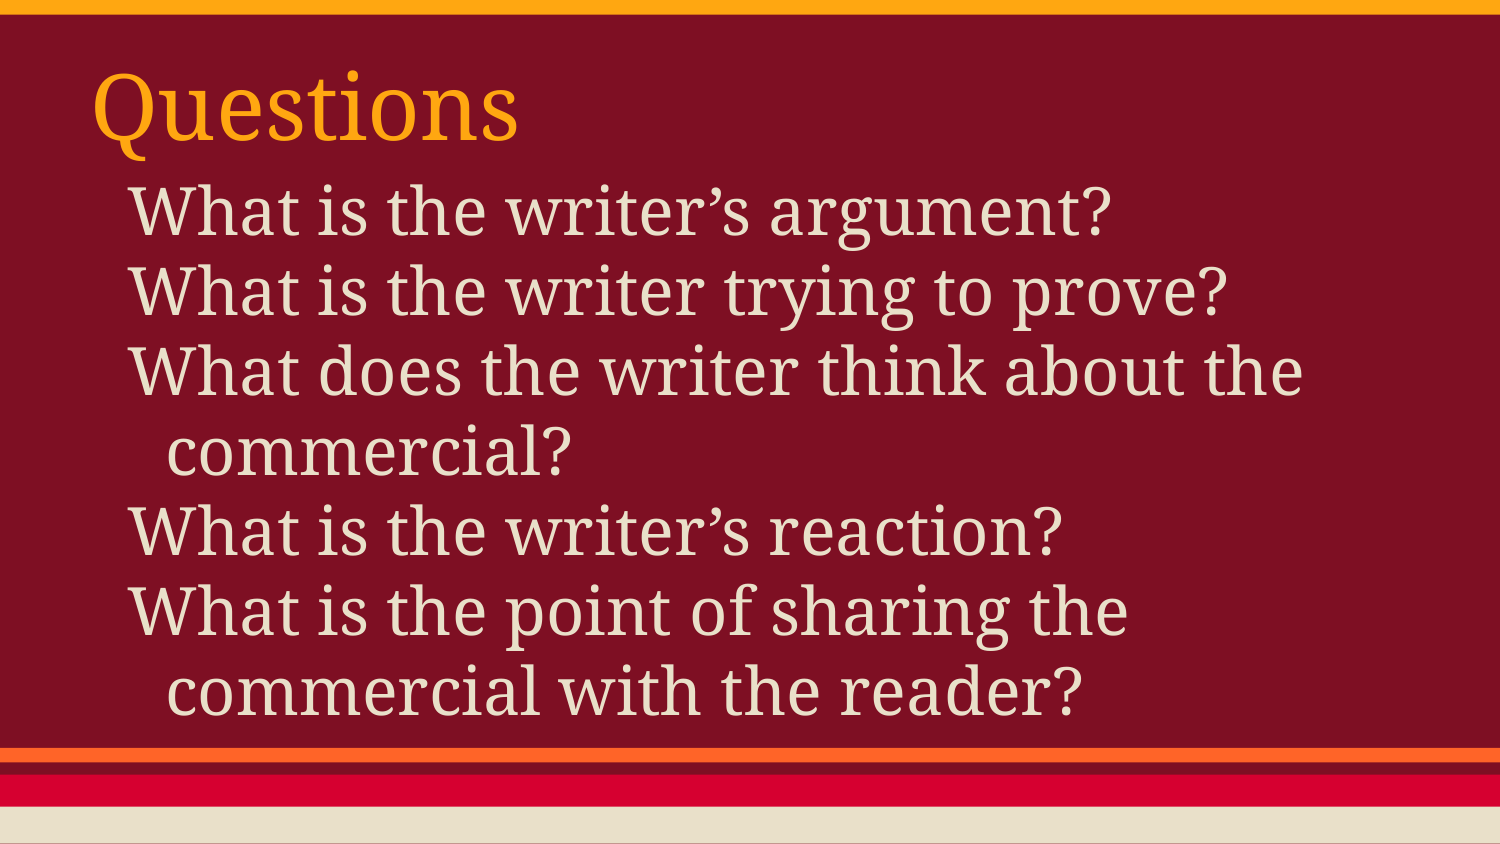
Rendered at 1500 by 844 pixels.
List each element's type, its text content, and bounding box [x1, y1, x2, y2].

list What is the writer’s argument? What is the writer trying to prove? What does the writer think about the commercial? What is the writer’s reaction? What is the point of sharing the commercial with the reader? [75, 153, 1425, 690]
title Questions [75, 33, 1425, 153]
